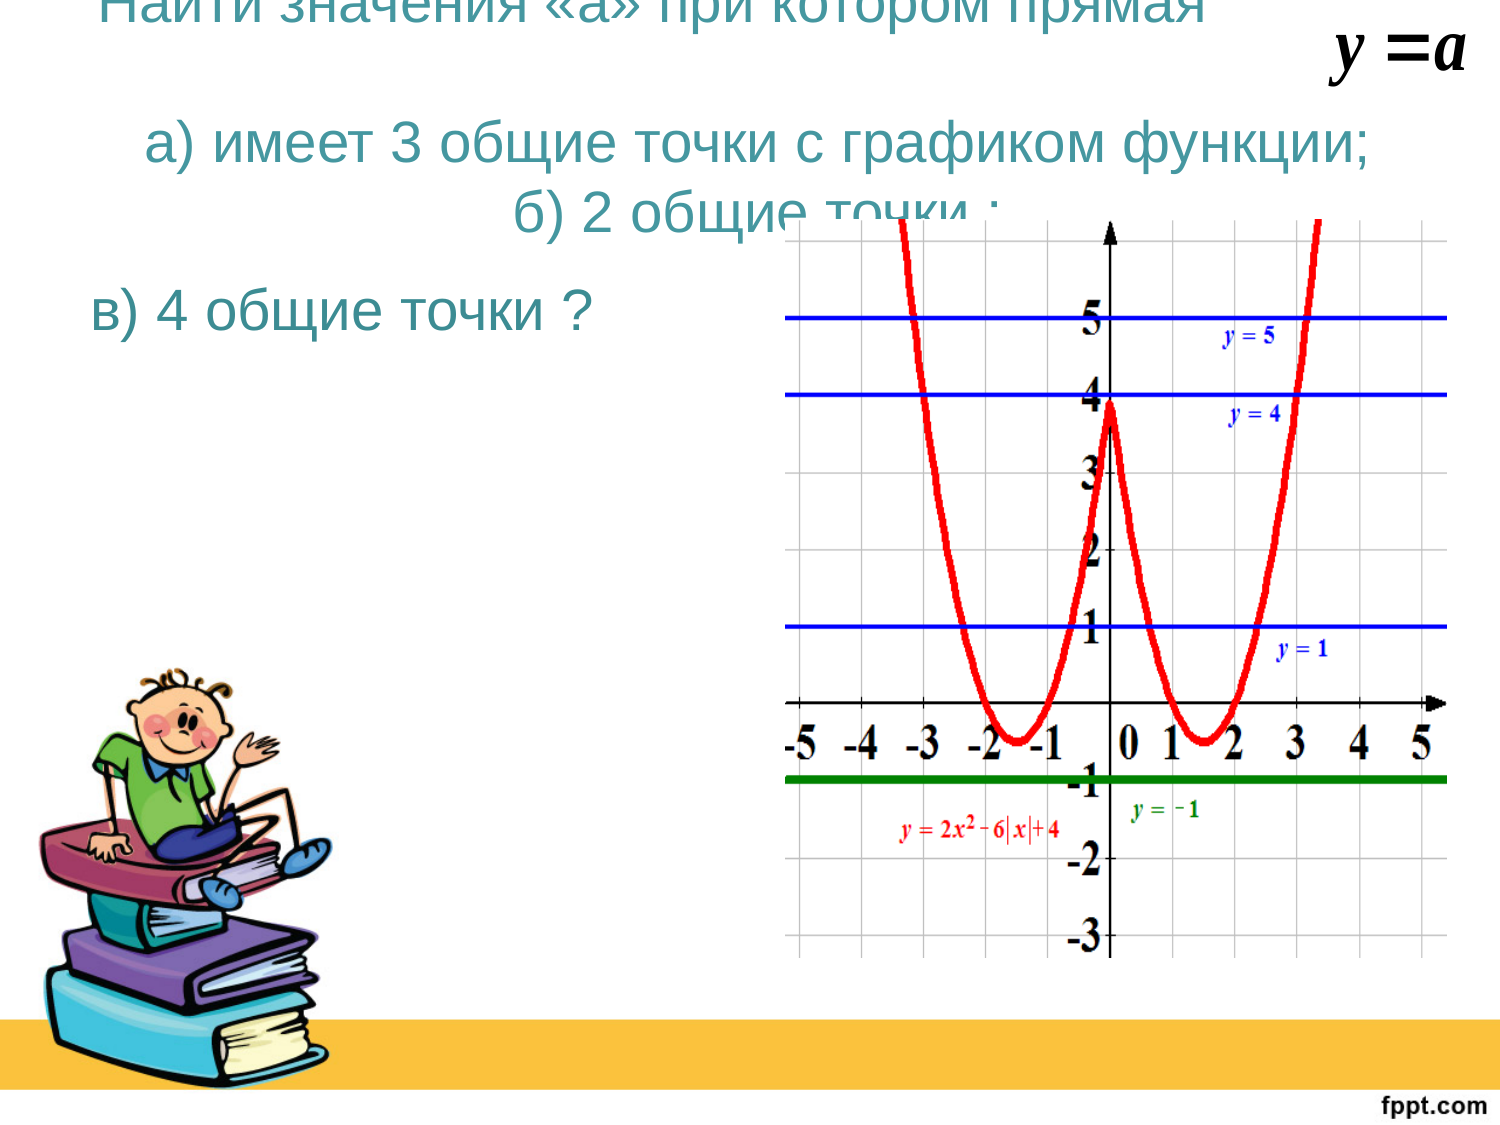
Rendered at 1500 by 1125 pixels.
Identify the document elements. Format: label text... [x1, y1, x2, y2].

list в) 4 общие точки ? [74, 251, 738, 351]
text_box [1316, 18, 1483, 103]
title Найти значения «а» при котором прямая а) имеет 3 общие точки с графиком функции; б) 2 общие точки ; [74, 44, 1426, 233]
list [785, 219, 1449, 959]
picture [0, 0, 1500, 1125]
